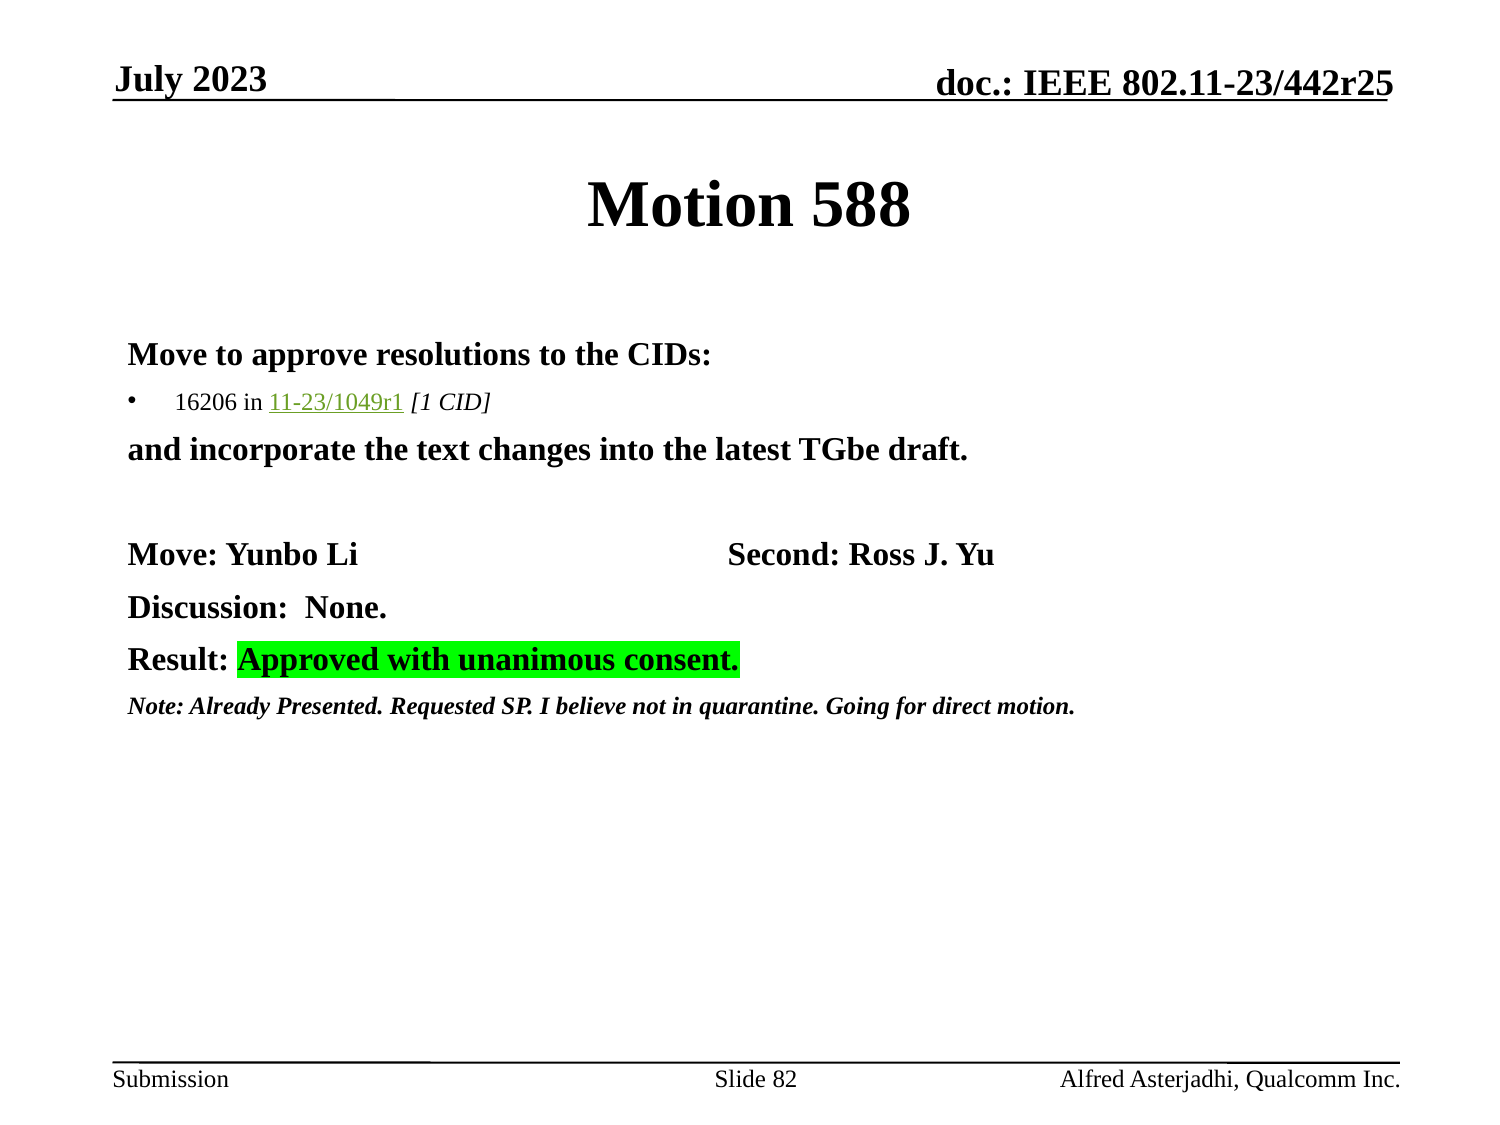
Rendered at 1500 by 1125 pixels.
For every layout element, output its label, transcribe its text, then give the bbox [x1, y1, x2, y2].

slide_number Slide 82 [712, 1061, 800, 1123]
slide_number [114, 54, 423, 100]
list Move to approve resolutions to the CIDs: 16206 in 11-23/1049r1 [1 CID] and incorporate the text changes into the latest TGbe draft. Move: Yunbo Li Second: Ross J. Yu Discussion: None. Result: Approved with unanimous consent. Note: Already Presented. Requested SP. I believe not in quarantine. Going for direct motion. [112, 324, 1388, 1063]
title Motion 588 [112, 112, 1388, 288]
footer Alfred Asterjadhi, Qualcomm Inc. [878, 1061, 1402, 1093]
